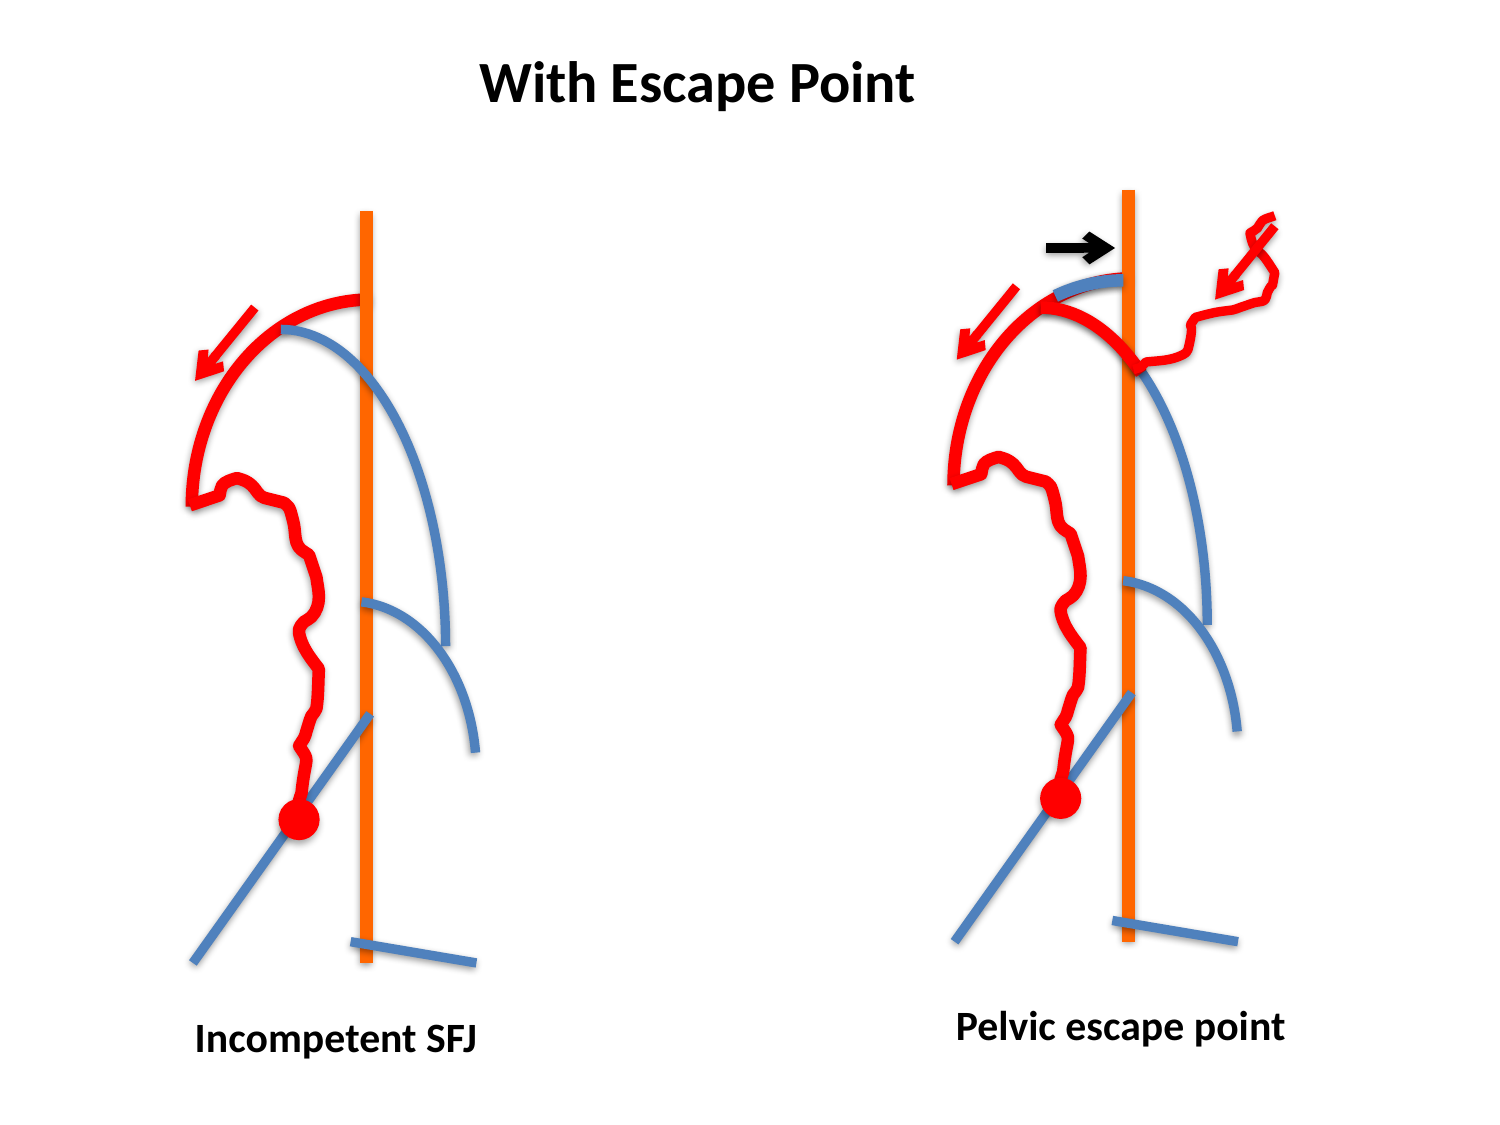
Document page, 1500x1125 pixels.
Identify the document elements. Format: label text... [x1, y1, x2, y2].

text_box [194, 307, 256, 382]
text_box [1132, 376, 1210, 625]
text_box [1054, 278, 1123, 341]
text_box [278, 798, 320, 841]
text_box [1214, 226, 1276, 300]
text_box [1040, 777, 1082, 819]
text_box [1040, 305, 1123, 625]
text_box [950, 454, 1083, 777]
text_box With Escape Point [464, 36, 931, 122]
text_box [1042, 298, 1051, 304]
text_box [1132, 580, 1240, 748]
text_box [1113, 438, 1123, 487]
text_box [951, 306, 1038, 480]
text_box [1257, 213, 1276, 224]
text_box [372, 601, 478, 769]
text_box [1132, 287, 1246, 372]
text_box [189, 476, 321, 799]
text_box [956, 286, 1017, 360]
text_box Pelvic escape point [941, 991, 1301, 1056]
text_box [372, 379, 448, 647]
text_box [1132, 378, 1140, 397]
text_box [350, 599, 362, 772]
text_box [1112, 581, 1123, 751]
text_box [1068, 468, 1123, 625]
text_box [189, 298, 355, 502]
text_box [280, 327, 362, 647]
text_box Incompetent SFJ [179, 1003, 492, 1069]
